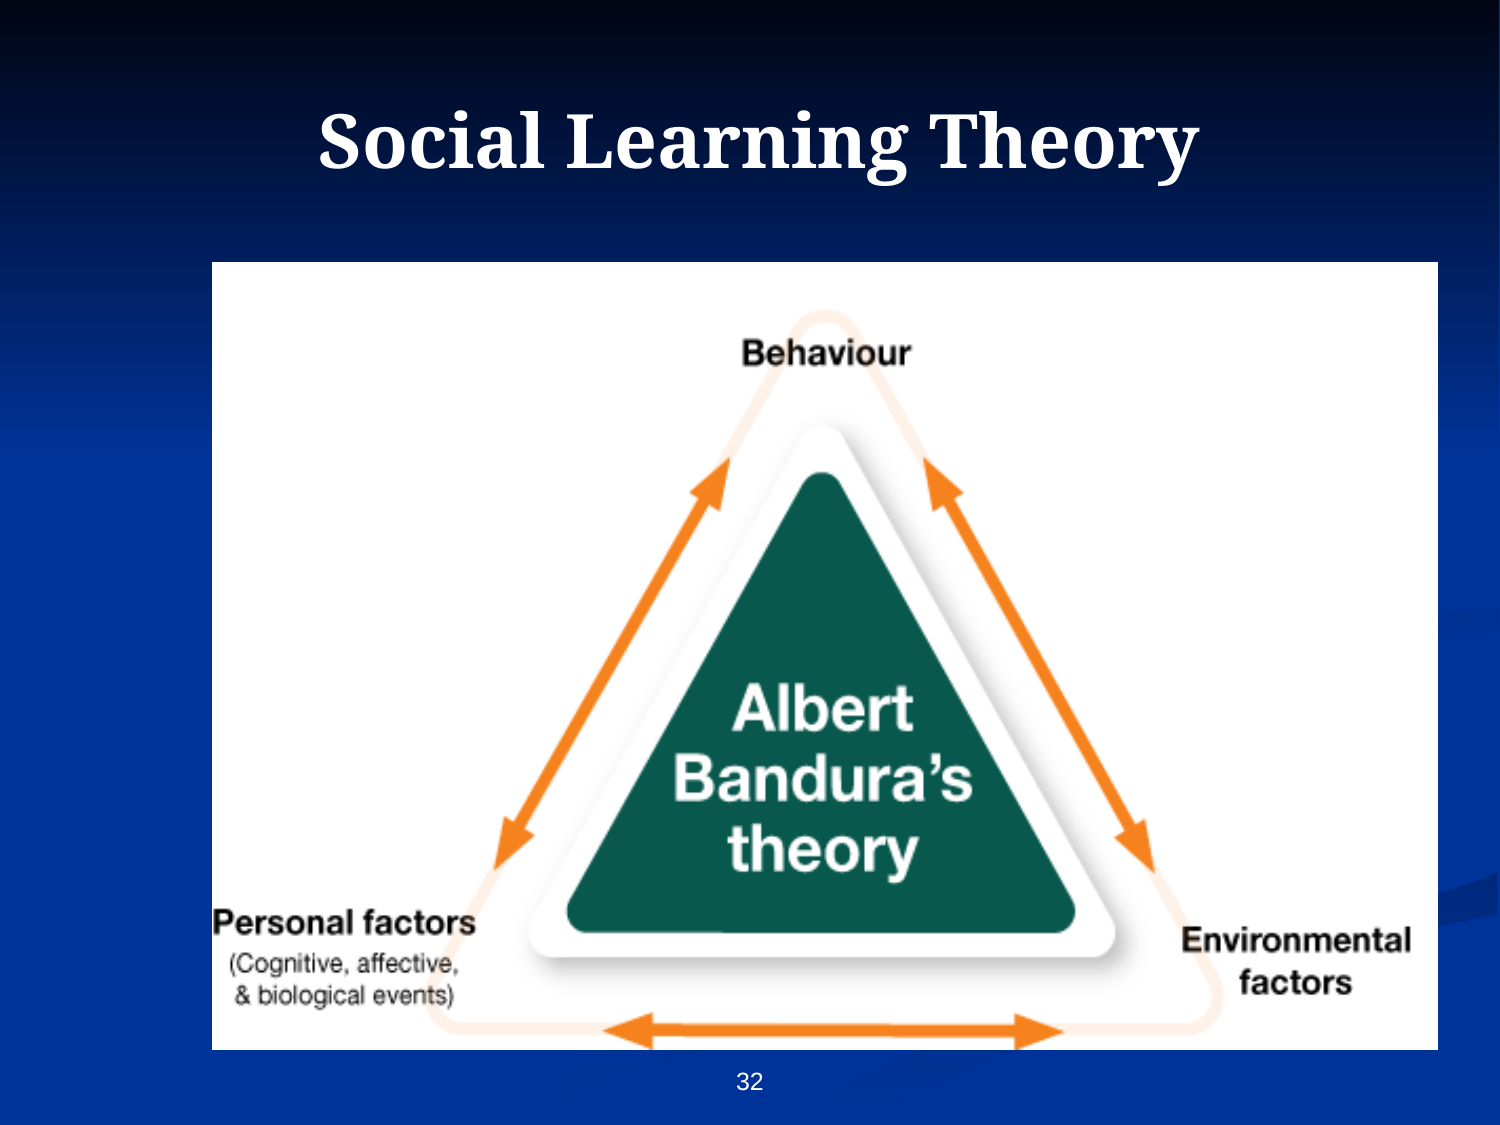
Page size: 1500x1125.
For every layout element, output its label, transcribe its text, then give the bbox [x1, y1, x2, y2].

slide_number 32 [512, 1060, 988, 1104]
title Social Learning Theory [74, 44, 1426, 233]
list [212, 262, 1438, 1051]
